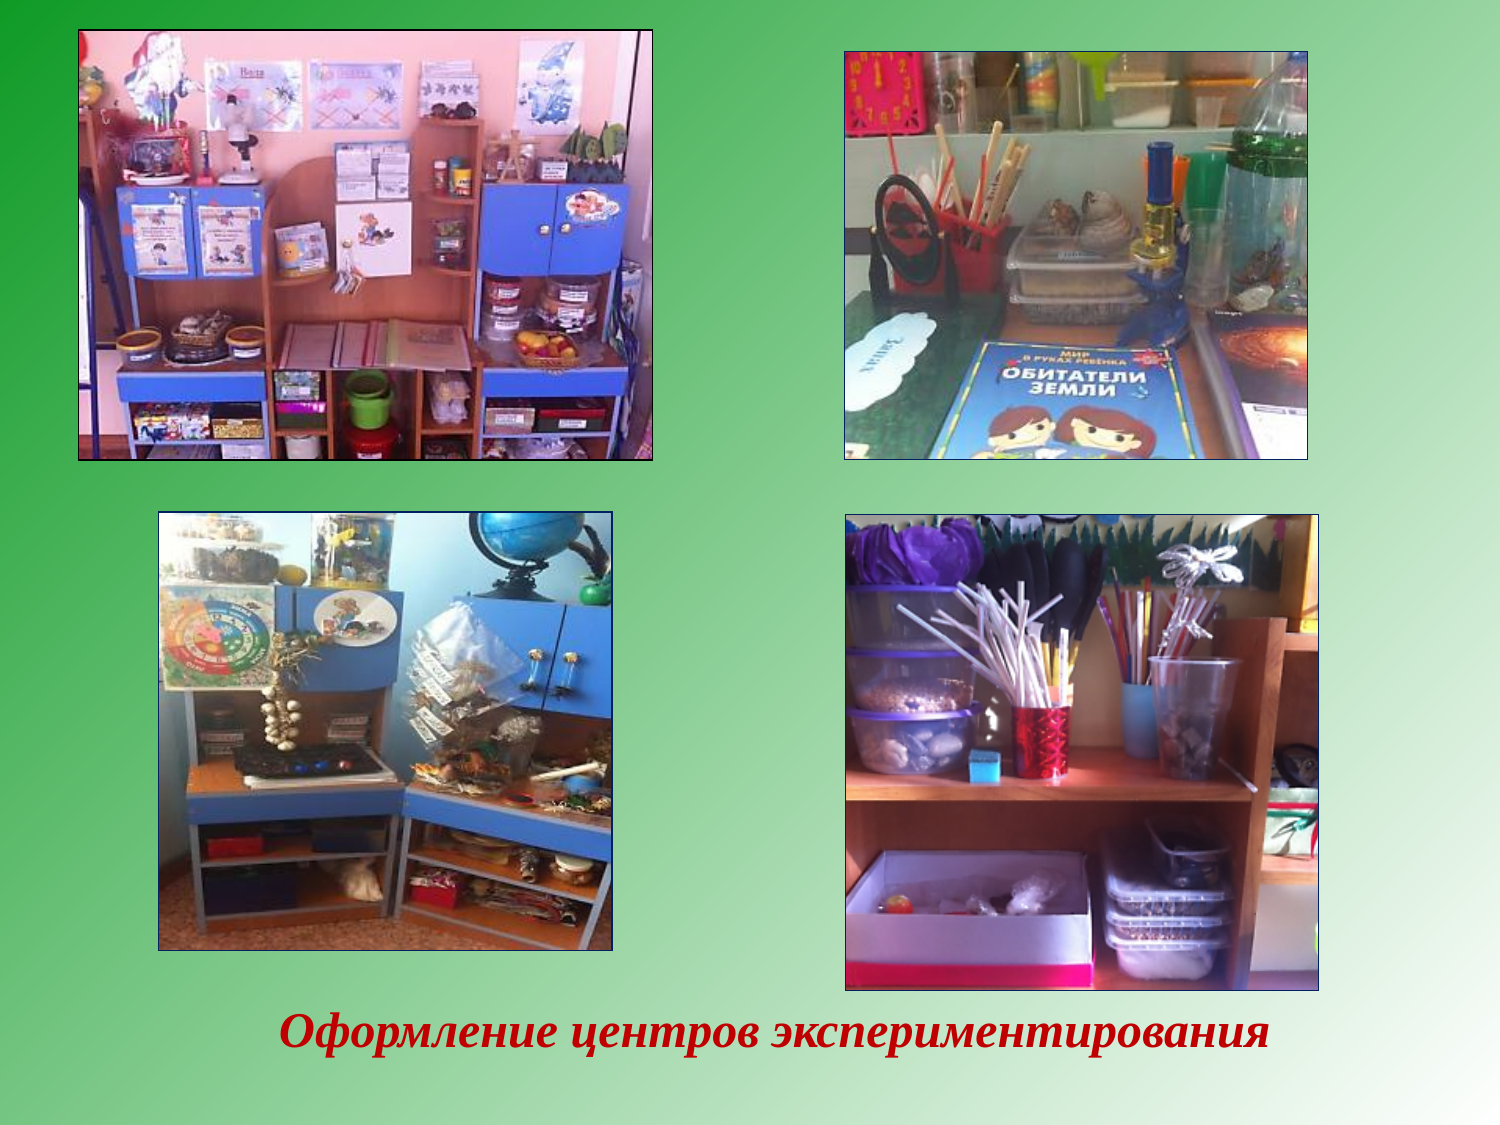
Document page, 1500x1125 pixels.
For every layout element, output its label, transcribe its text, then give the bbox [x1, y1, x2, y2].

text_box Оформление центров экспериментирования [44, 990, 1500, 1065]
picture [844, 50, 1309, 460]
picture [78, 30, 653, 460]
picture [845, 514, 1319, 991]
picture [159, 512, 612, 950]
